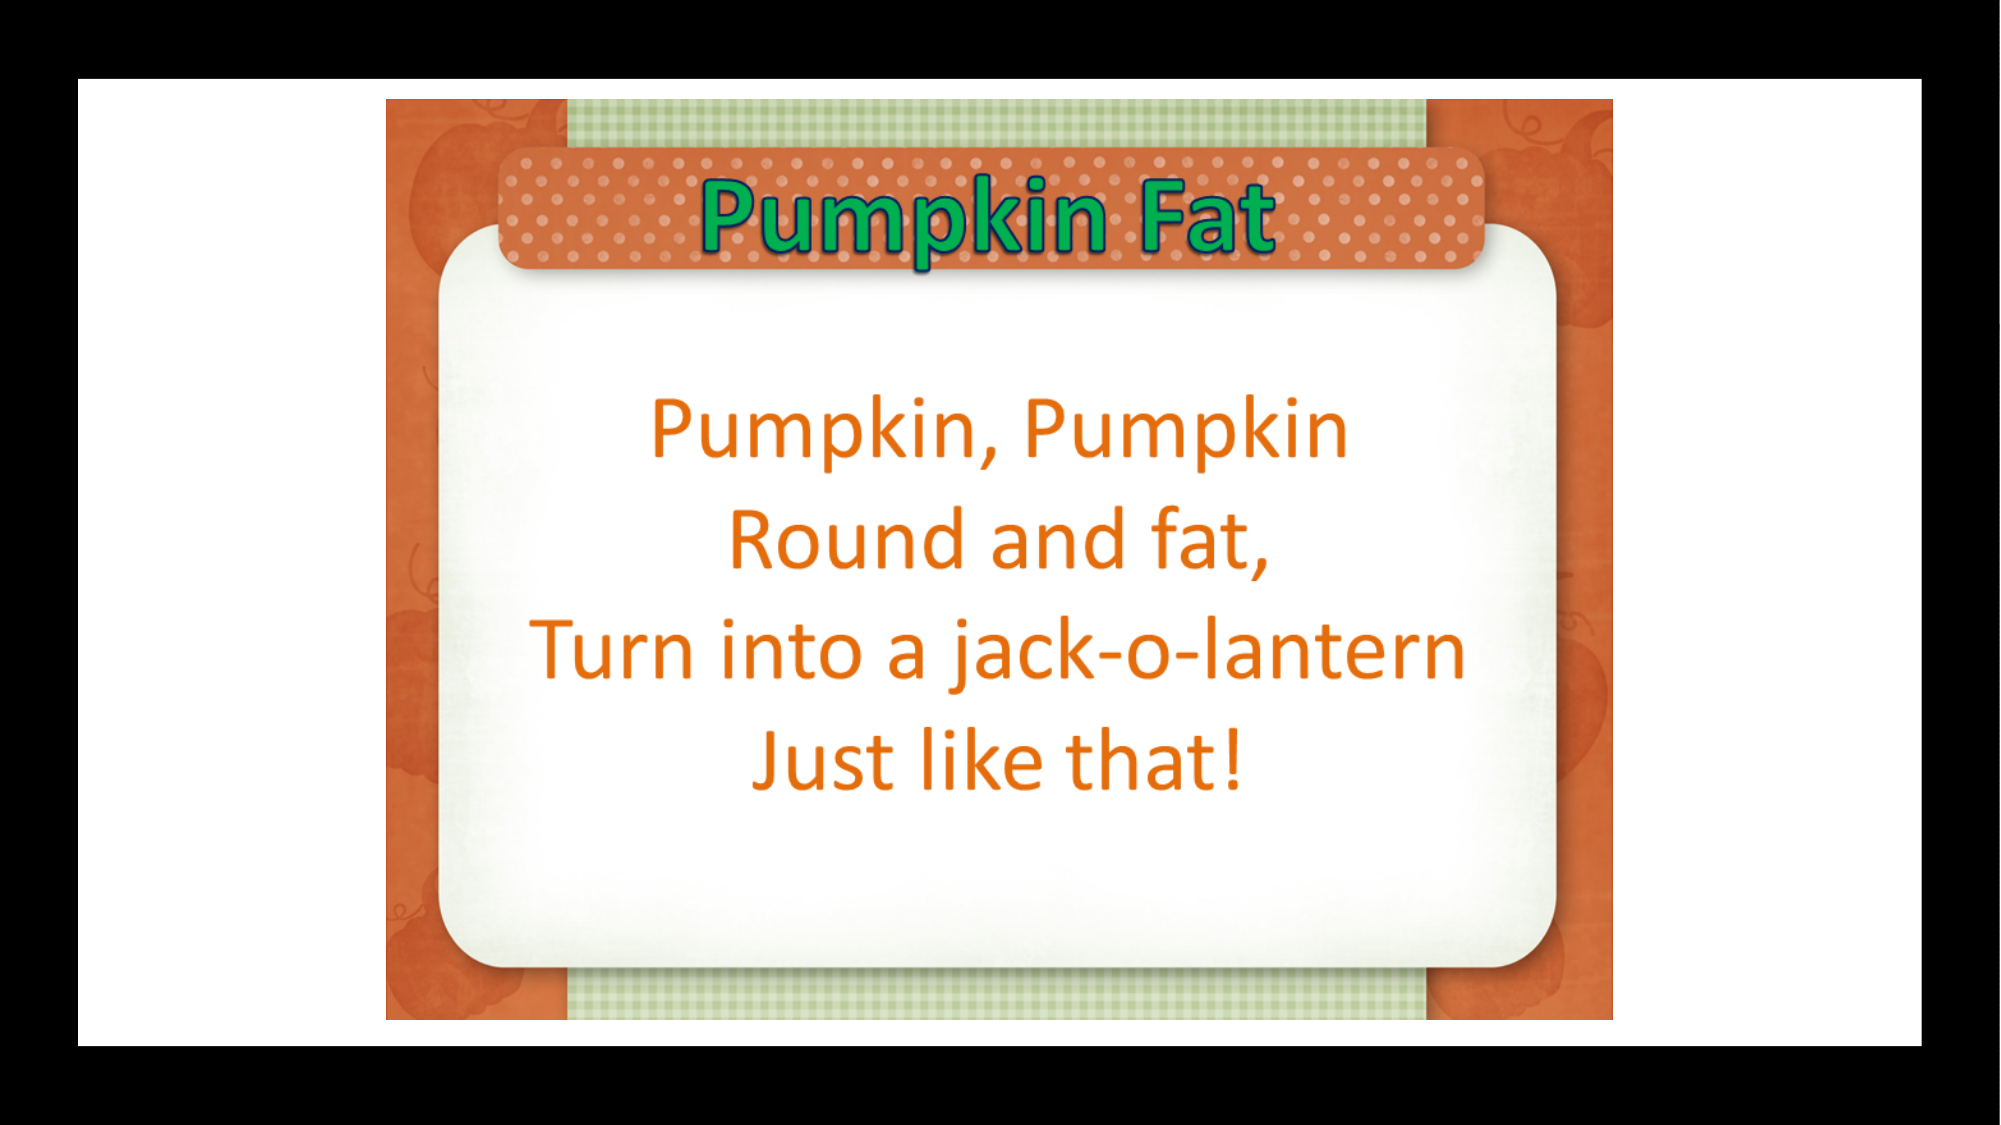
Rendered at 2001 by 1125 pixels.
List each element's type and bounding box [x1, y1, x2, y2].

text_box [77, 78, 1923, 1047]
picture [386, 99, 1613, 1020]
text_box [0, 0, 2000, 1125]
